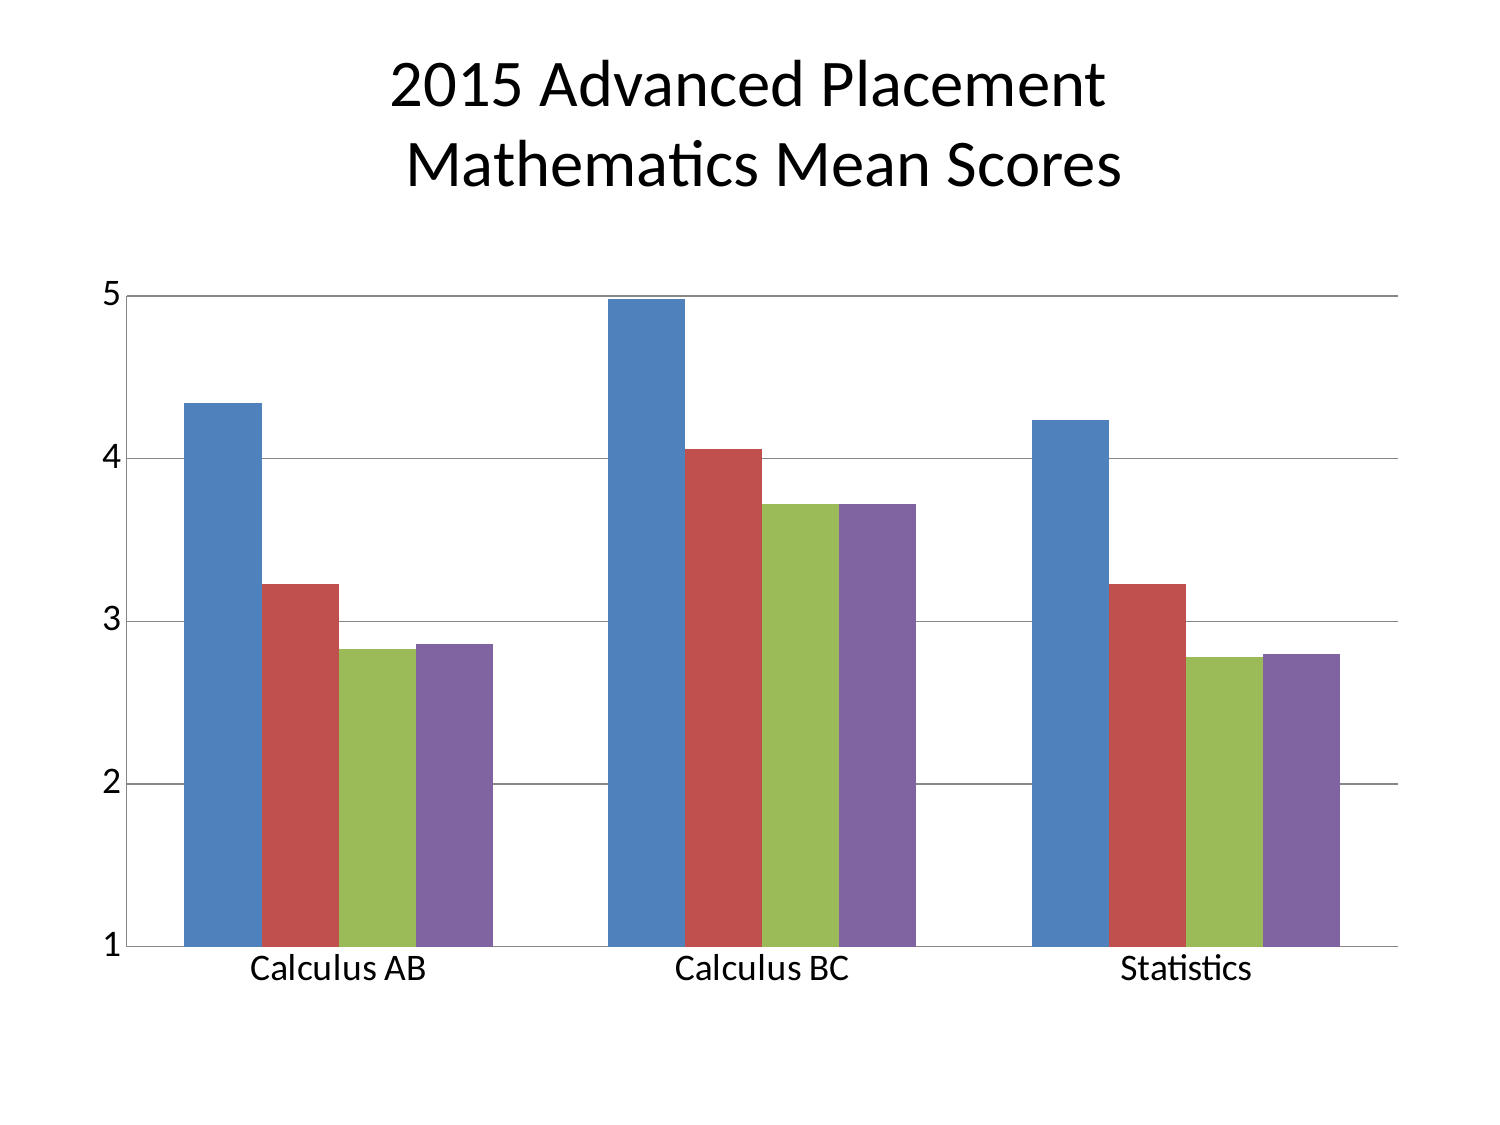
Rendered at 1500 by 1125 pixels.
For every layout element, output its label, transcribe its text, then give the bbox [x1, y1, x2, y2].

title 2015 Advanced Placement Mathematics Mean Scores [75, 45, 1438, 275]
chart [74, 262, 1426, 1006]
